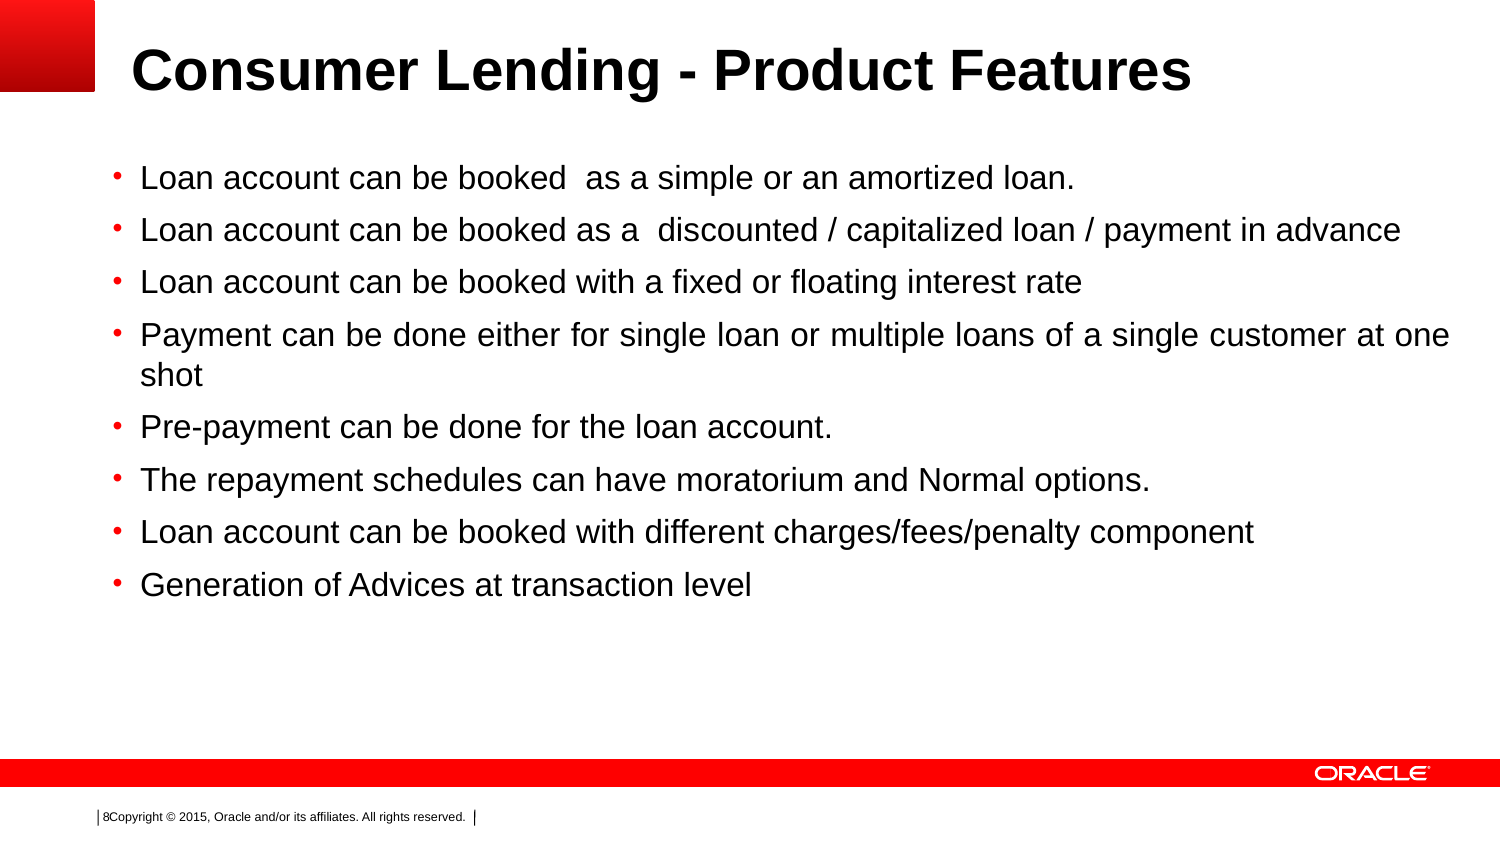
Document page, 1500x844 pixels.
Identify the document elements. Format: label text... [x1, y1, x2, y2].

list Loan account can be booked as a simple or an amortized loan. Loan account can be booked as a discounted / capitalized loan / payment in advance Loan account can be booked with a fixed or floating interest rate Payment can be done either for single loan or multiple loans of a single customer at one shot Pre-payment can be done for the loan account. The repayment schedules can have moratorium and Normal options. Loan account can be booked with different charges/fees/penalty component Generation of Advices at transaction level [102, 155, 1453, 659]
title Consumer Lending - Product Features [131, 40, 1482, 167]
picture [0, 759, 1500, 787]
